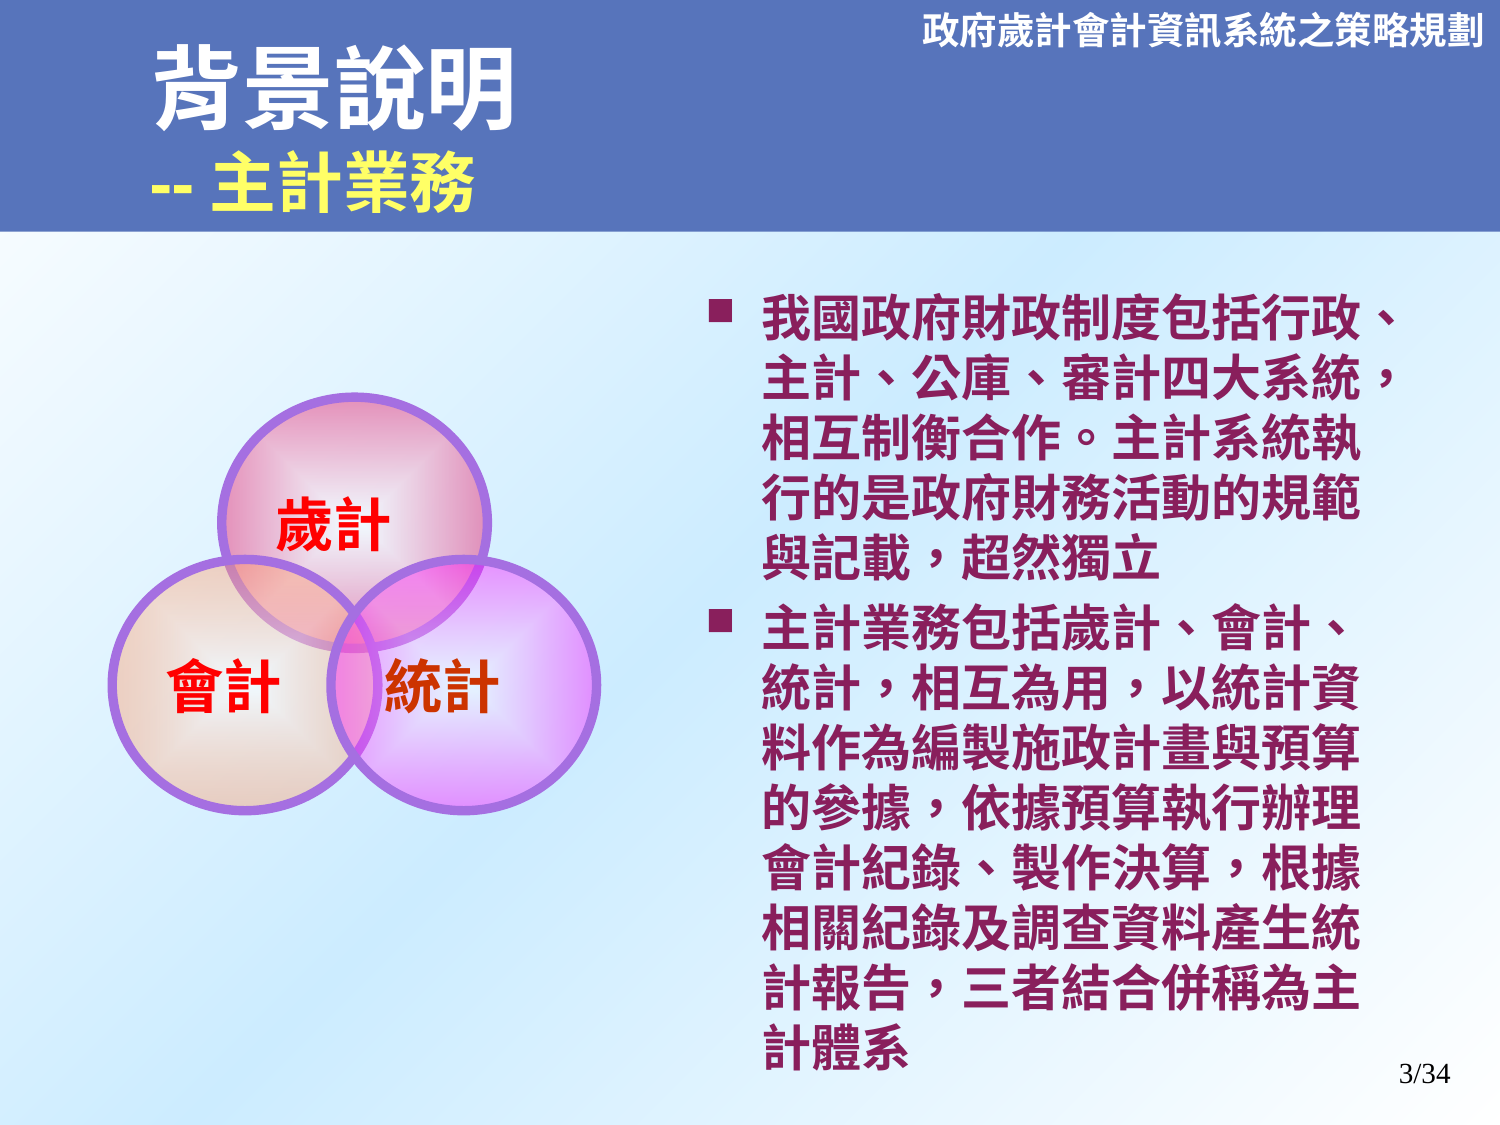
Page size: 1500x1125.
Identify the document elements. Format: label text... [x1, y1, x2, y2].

slide_number 3/34 [1115, 1046, 1467, 1125]
text_box 我國政府財政制度包括行政、主計、公庫、審計四大系統，相互制衡合作。主計系統執行的是政府財務活動的規範與記載，超然獨立 主計業務包括歲計、會計、統計，相互為用，以統計資料作為編製施政計畫與預算的參據，依據預算執行辦理會計紀錄、製作決算，根據相關紀錄及調查資料產生統計報告，三者結合併稱為主計體系 [690, 278, 1400, 1094]
title 背景說明 --主計業務 [135, 40, 1500, 229]
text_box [111, 396, 597, 811]
